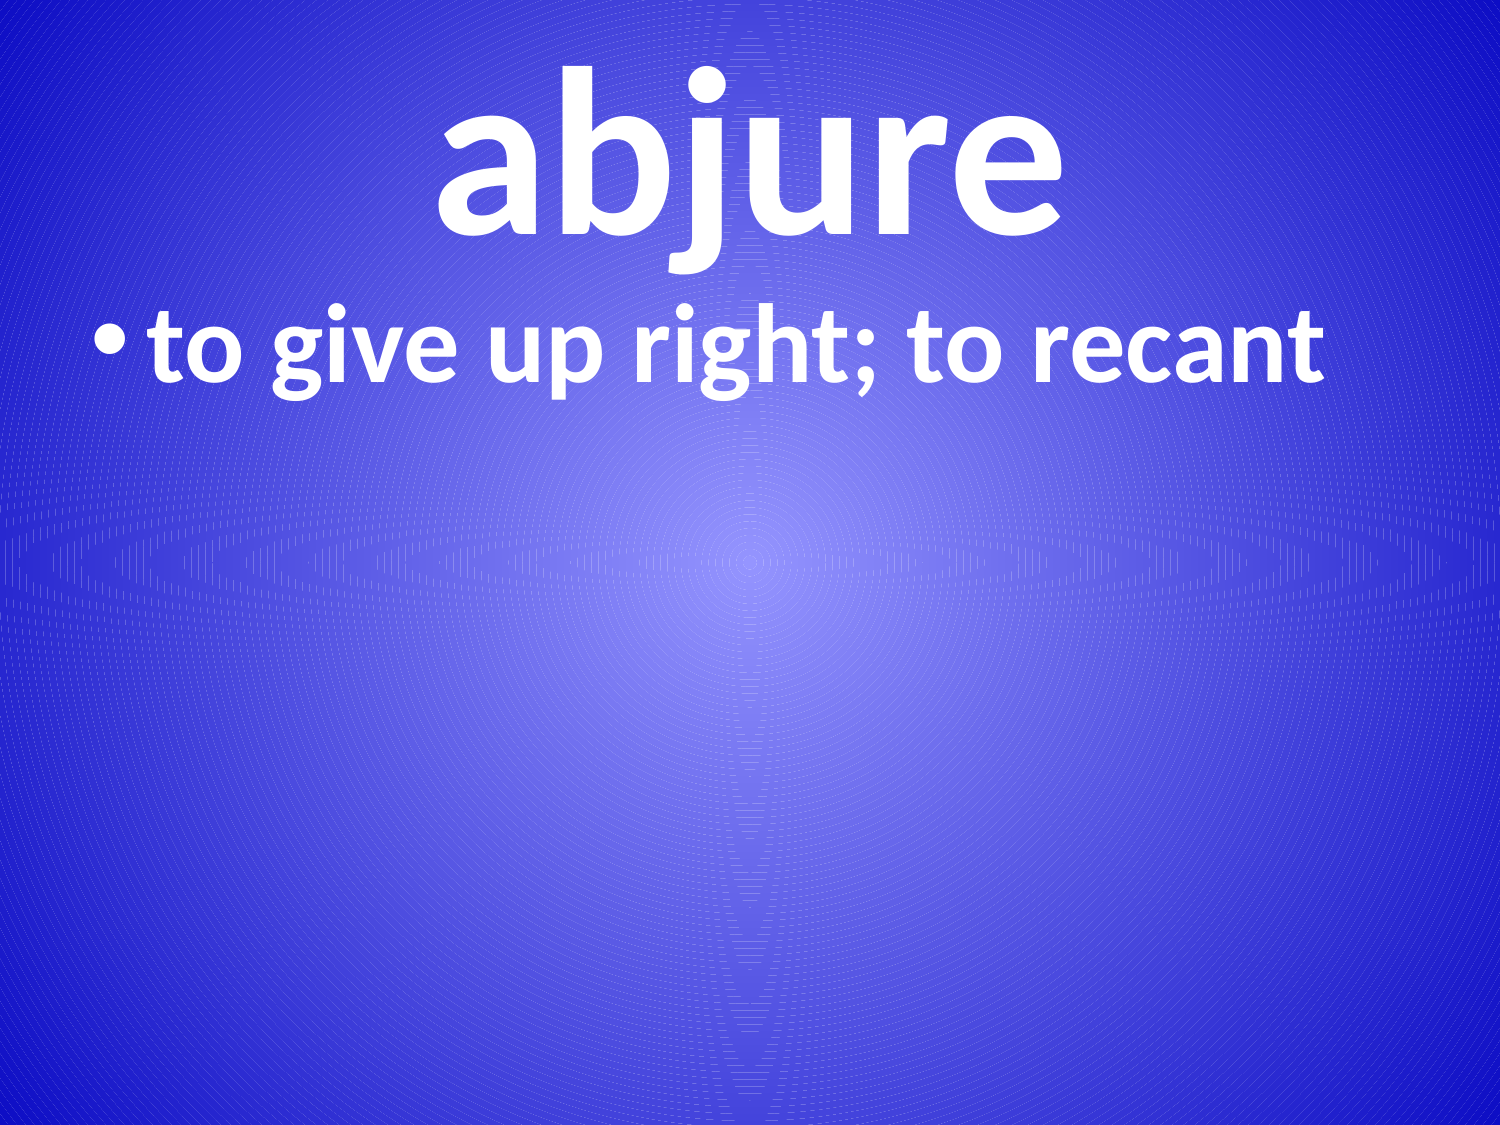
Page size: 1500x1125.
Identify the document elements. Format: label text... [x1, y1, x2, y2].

title abjure [75, 45, 1425, 233]
list to give up right; to recant [75, 262, 1425, 1005]
